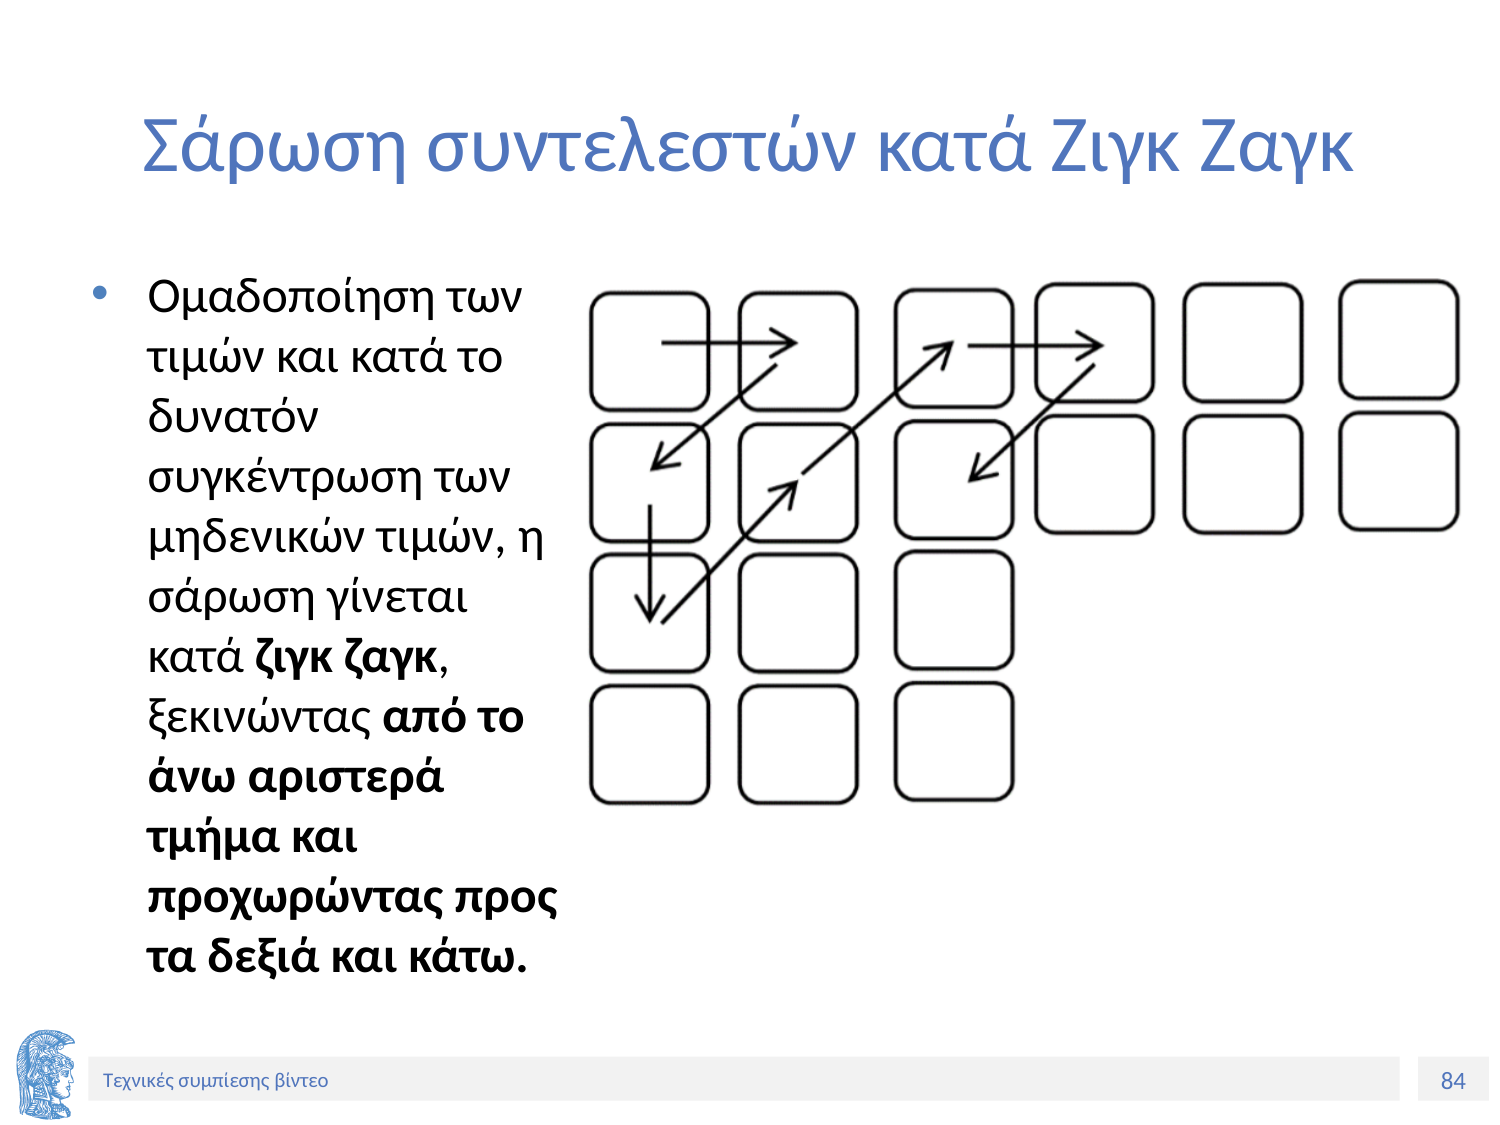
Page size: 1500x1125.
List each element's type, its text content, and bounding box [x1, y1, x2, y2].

picture [572, 255, 1500, 823]
list Ομαδοποίηση των τιμών και κατά το δυνατόν συγκέντρωση των μηδενικών τιμών, η σάρωση γίνεται κατά ζιγκ ζαγκ, ξεκινώντας από το άνω αριστερά τμήμα και προχωρώντας προς τα δεξιά και κάτω. [76, 255, 573, 998]
picture [9, 1026, 81, 1120]
title Σάρωση συντελεστών κατά Ζιγκ Ζαγκ [75, 45, 1425, 233]
